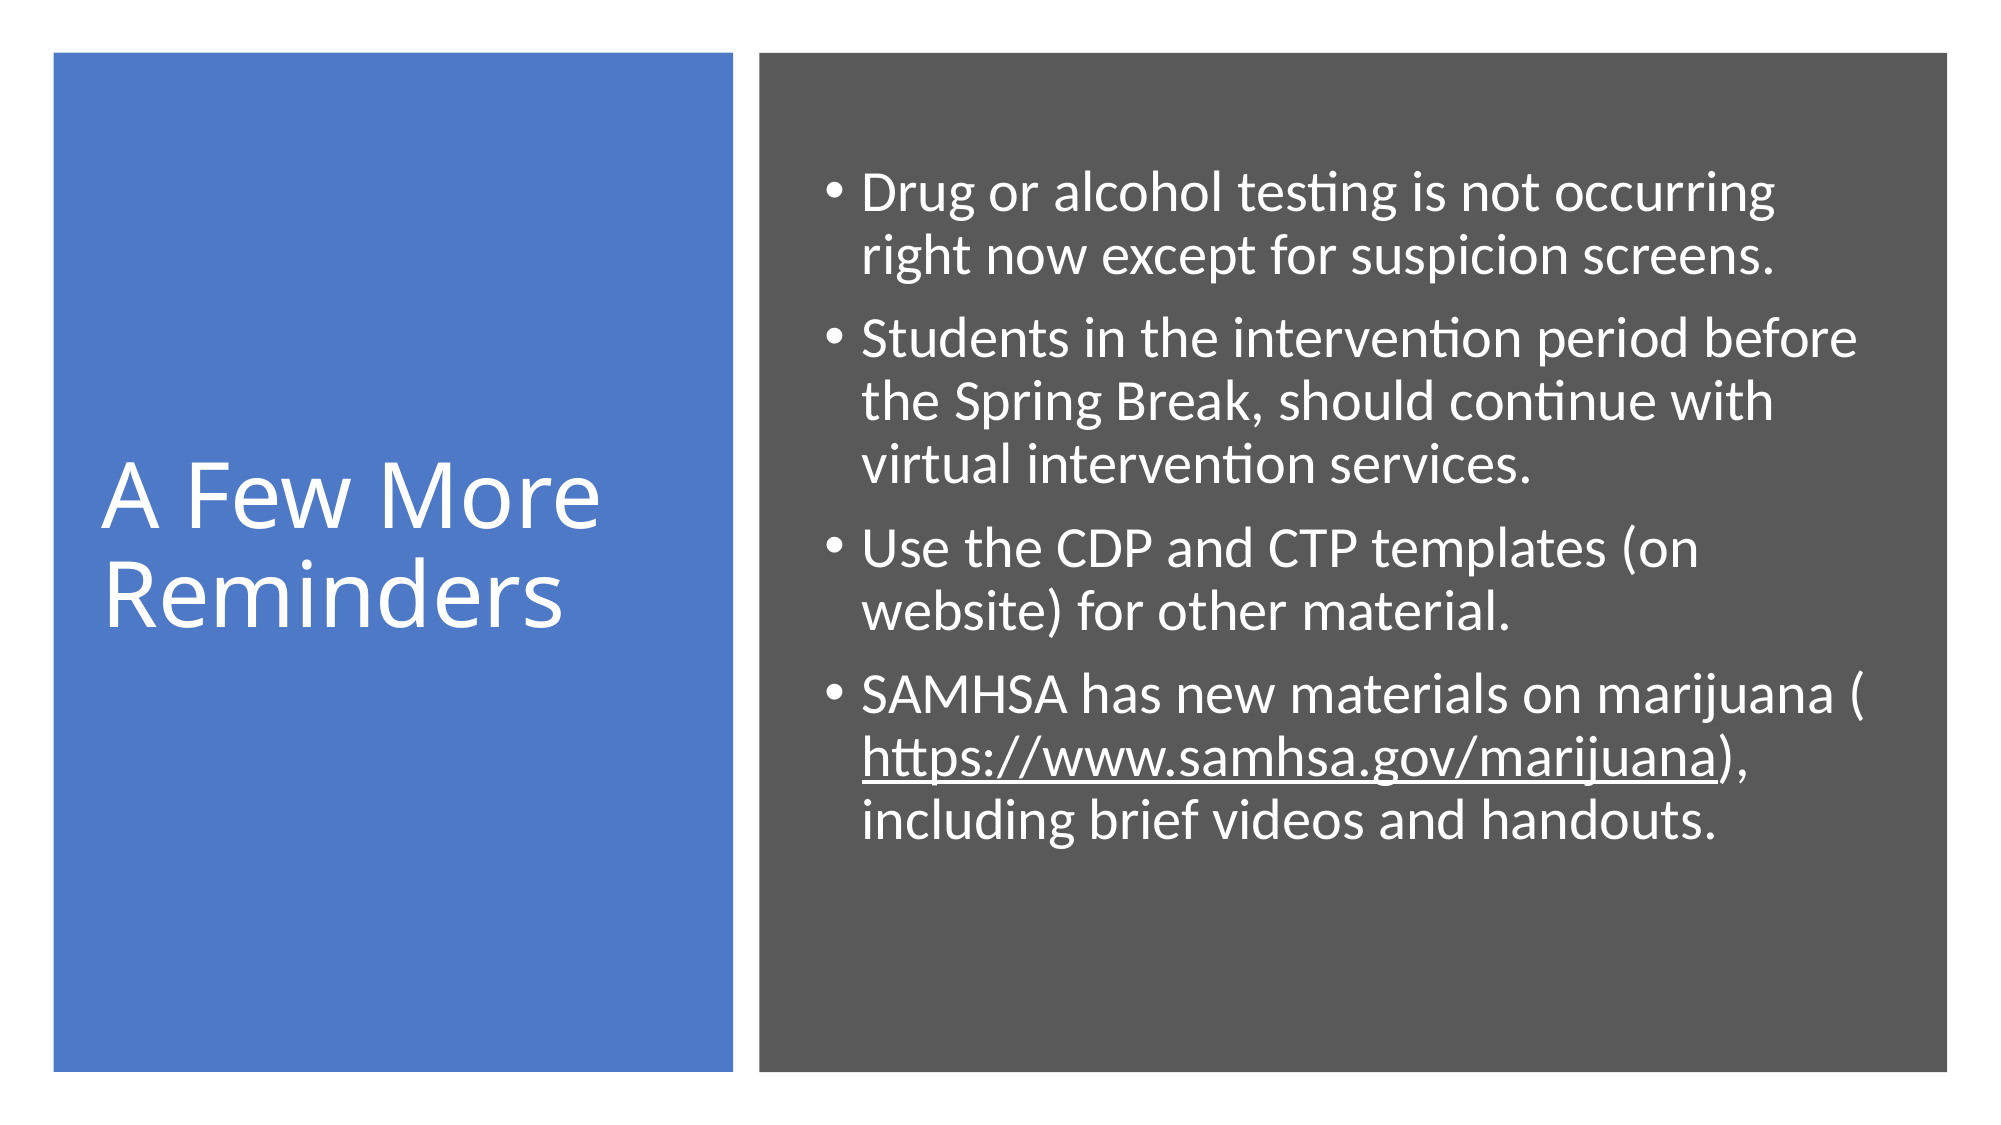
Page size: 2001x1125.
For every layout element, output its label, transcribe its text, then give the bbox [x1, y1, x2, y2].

list Drug or alcohol testing is not occurring right now except for suspicion screens. Students in the intervention period before the Spring Break, should continue with virtual intervention services. Use the CDP and CTP templates (on website) for other material. SAMHSA has new materials on marijuana (https://www.samhsa.gov/marijuana), including brief videos and handouts. [809, 95, 1892, 1002]
text_box [758, 52, 1948, 1073]
text_box [53, 52, 734, 1073]
title A Few More Reminders [85, 95, 697, 1002]
